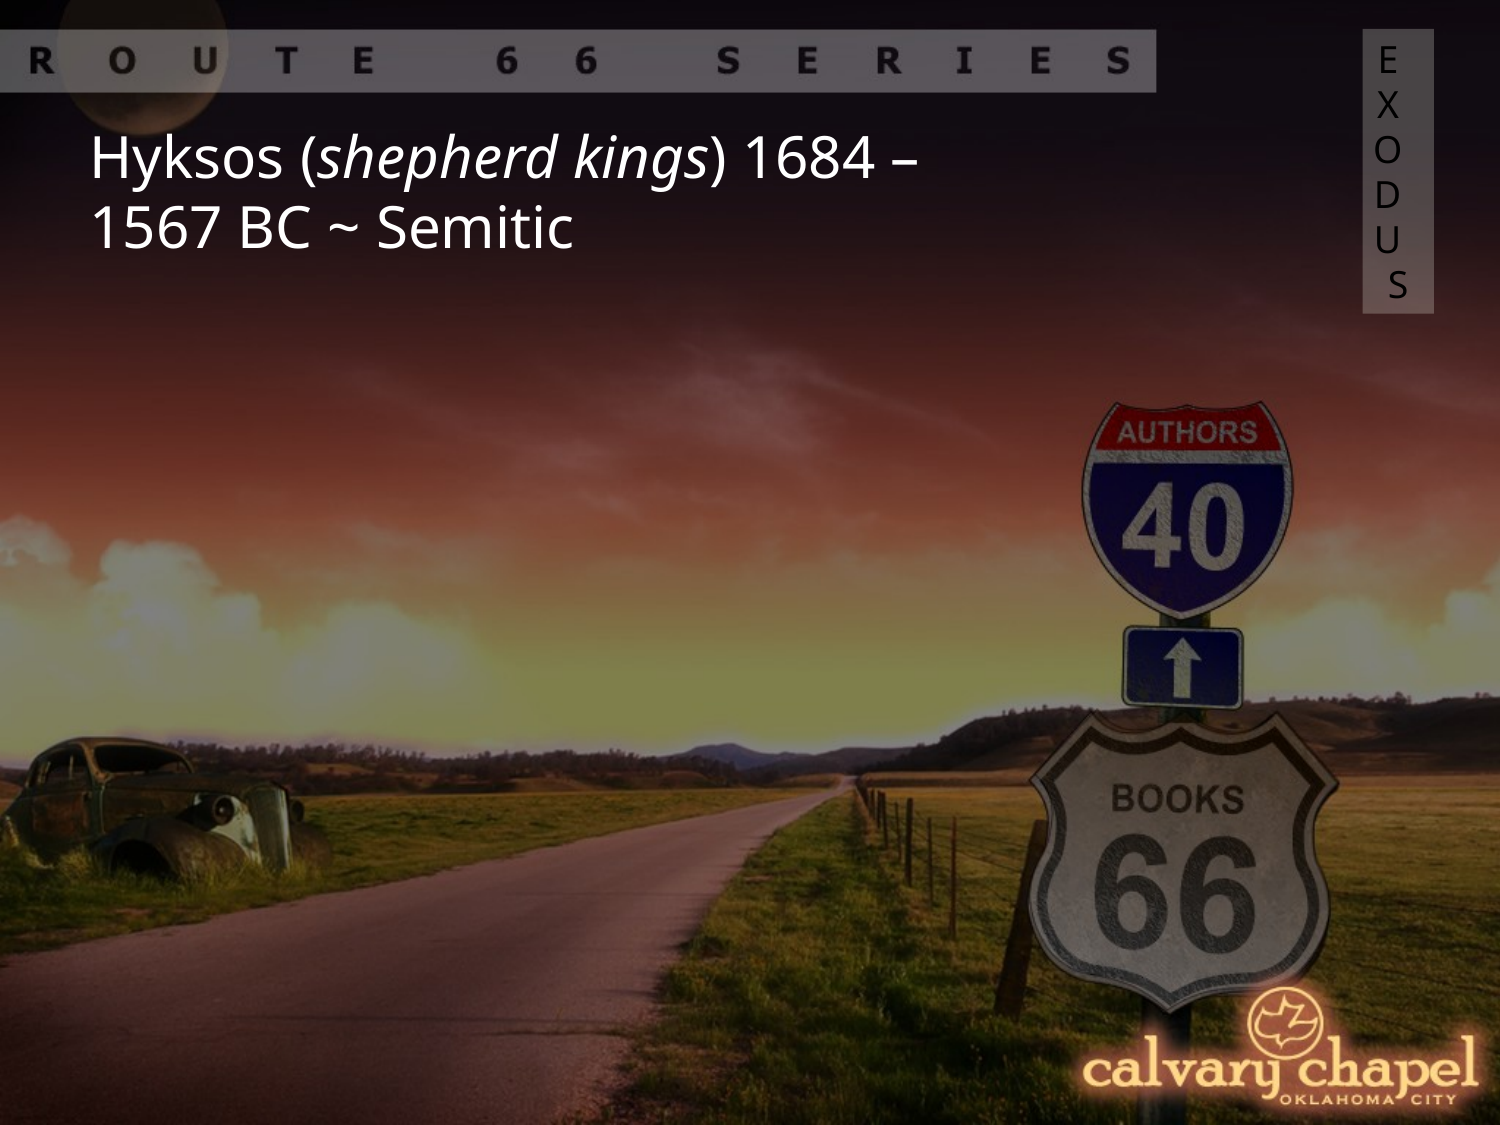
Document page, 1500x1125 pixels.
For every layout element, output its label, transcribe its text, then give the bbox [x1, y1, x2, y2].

text_box Hyksos (shepherd kings) 1684 – 1567 BC ~ Semitic [74, 112, 1038, 268]
text_box EXODUS [1362, 28, 1434, 314]
picture [0, 0, 1500, 1125]
